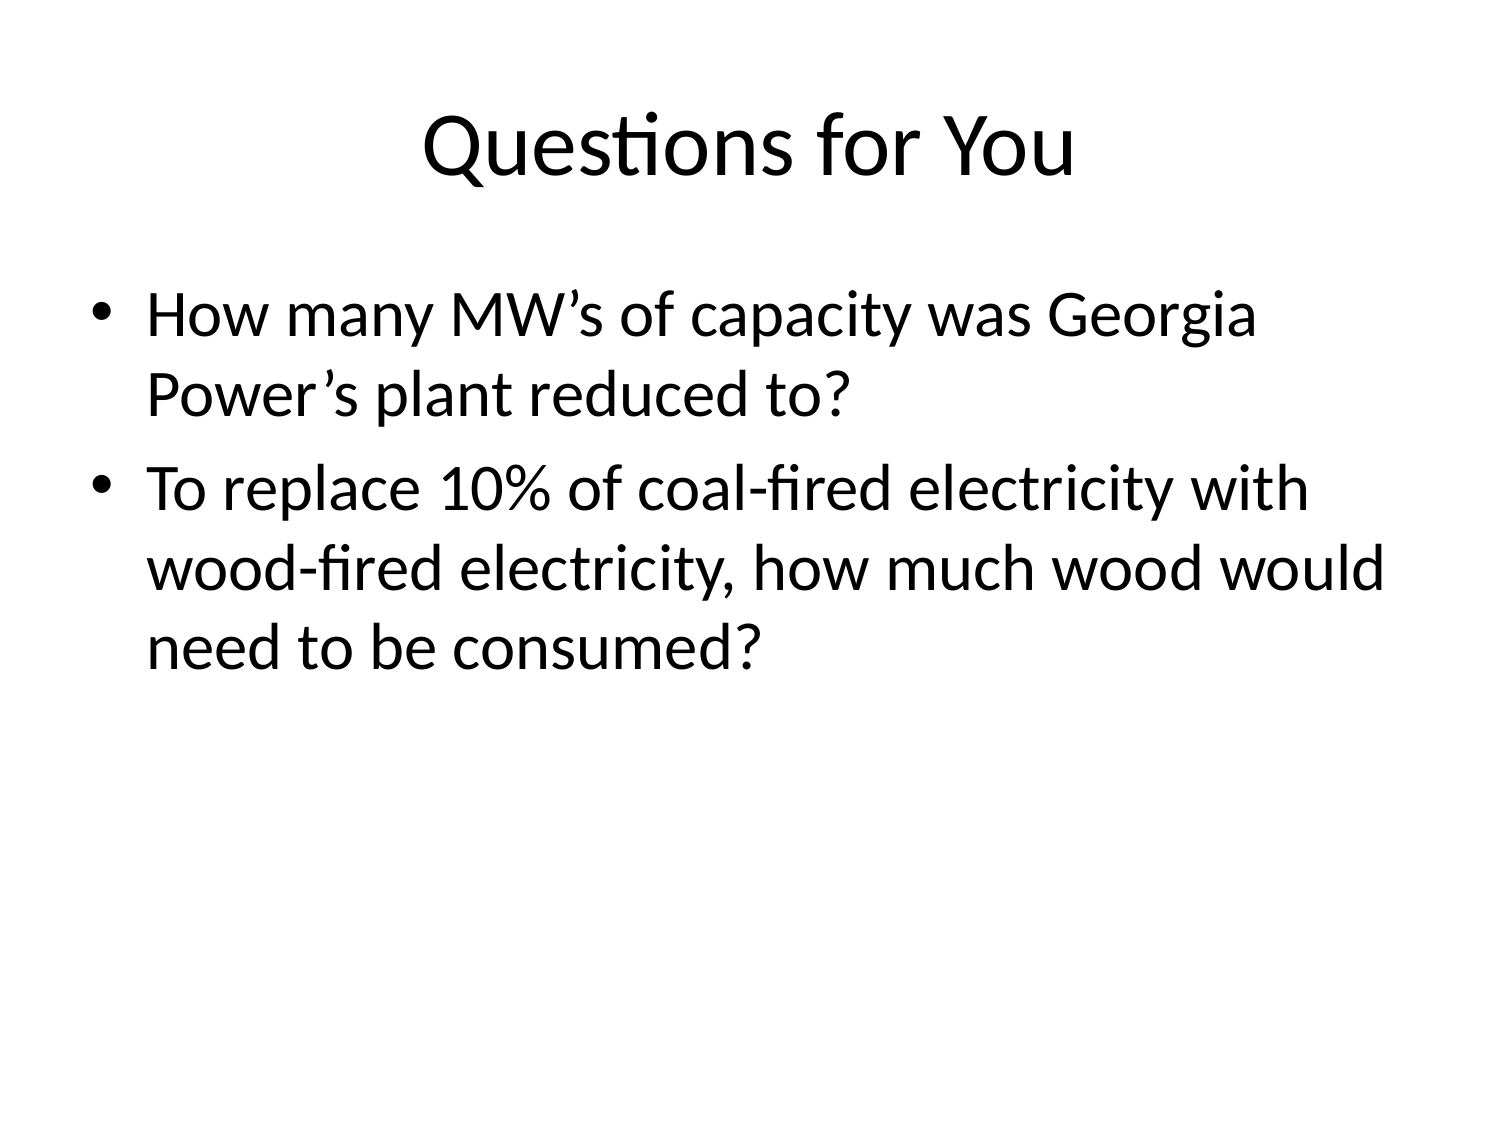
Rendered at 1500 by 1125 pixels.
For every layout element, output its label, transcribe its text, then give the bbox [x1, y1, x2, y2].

list How many MW’s of capacity was Georgia Power’s plant reduced to? To replace 10% of coal-fired electricity with wood-fired electricity, how much wood would need to be consumed? [75, 262, 1425, 1005]
title Questions for You [75, 45, 1425, 233]
